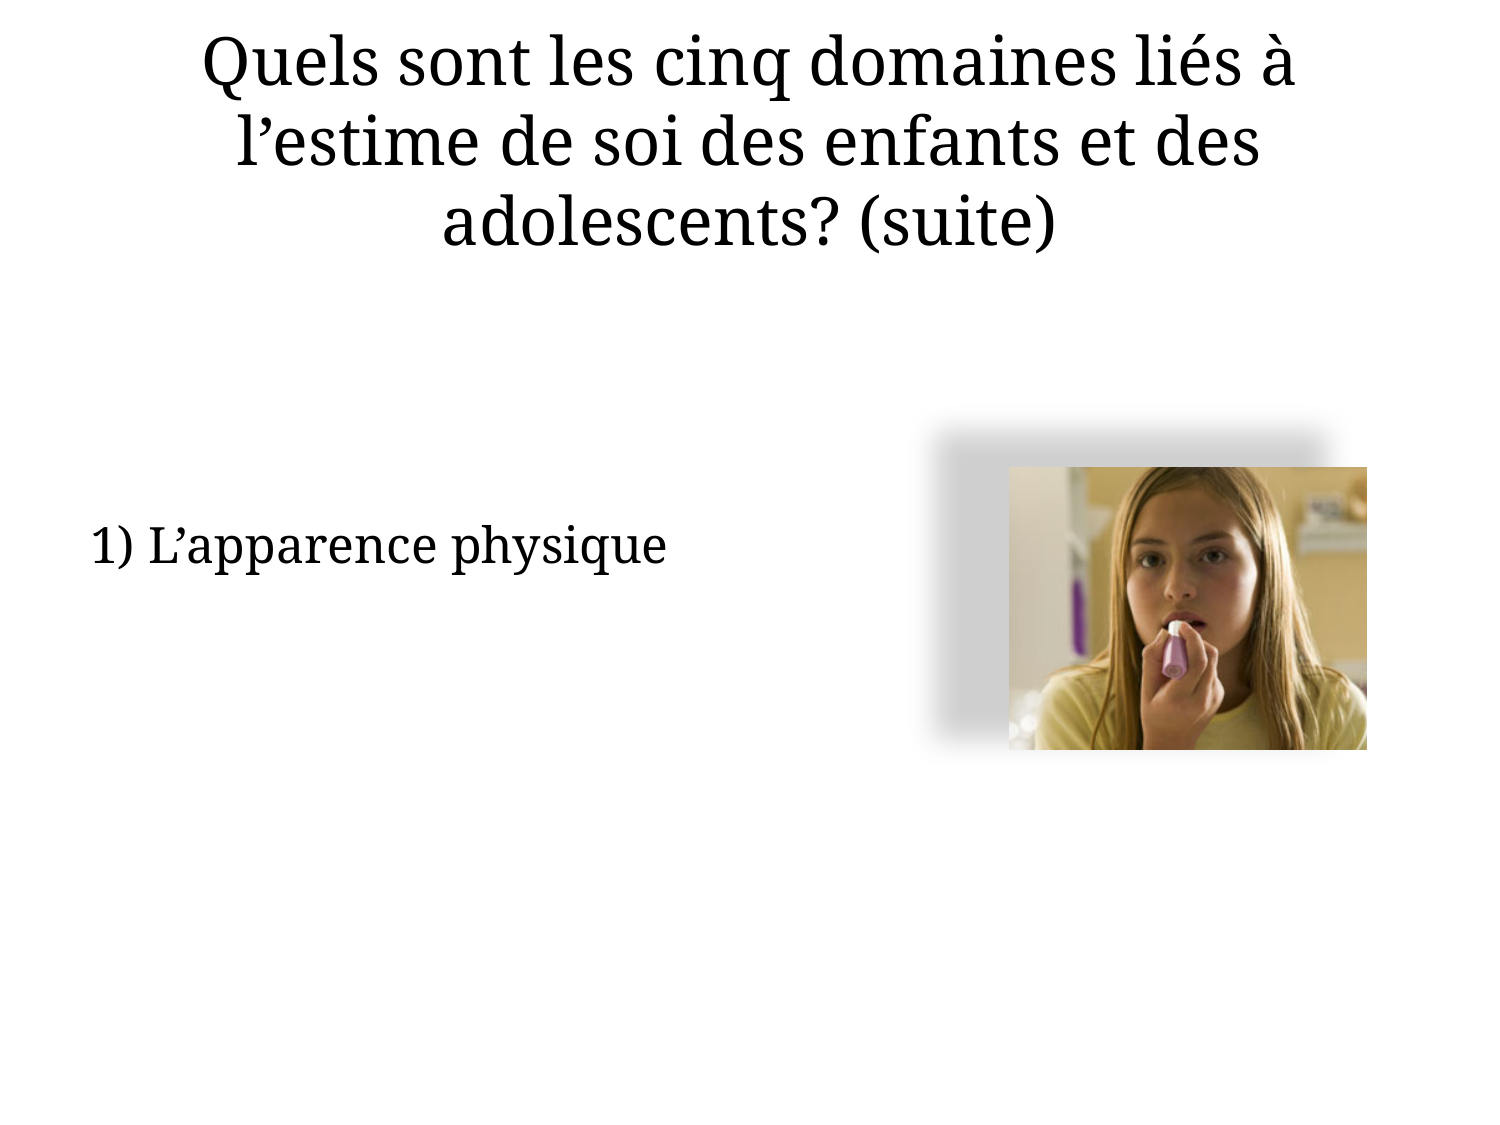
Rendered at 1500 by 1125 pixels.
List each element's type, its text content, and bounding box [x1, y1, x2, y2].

title Quels sont les cinq domaines liés à l’estime de soi des enfants et des adolescents? (suite) [75, 45, 1425, 233]
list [1009, 467, 1368, 750]
list 1) L’apparence physique [75, 262, 738, 1005]
